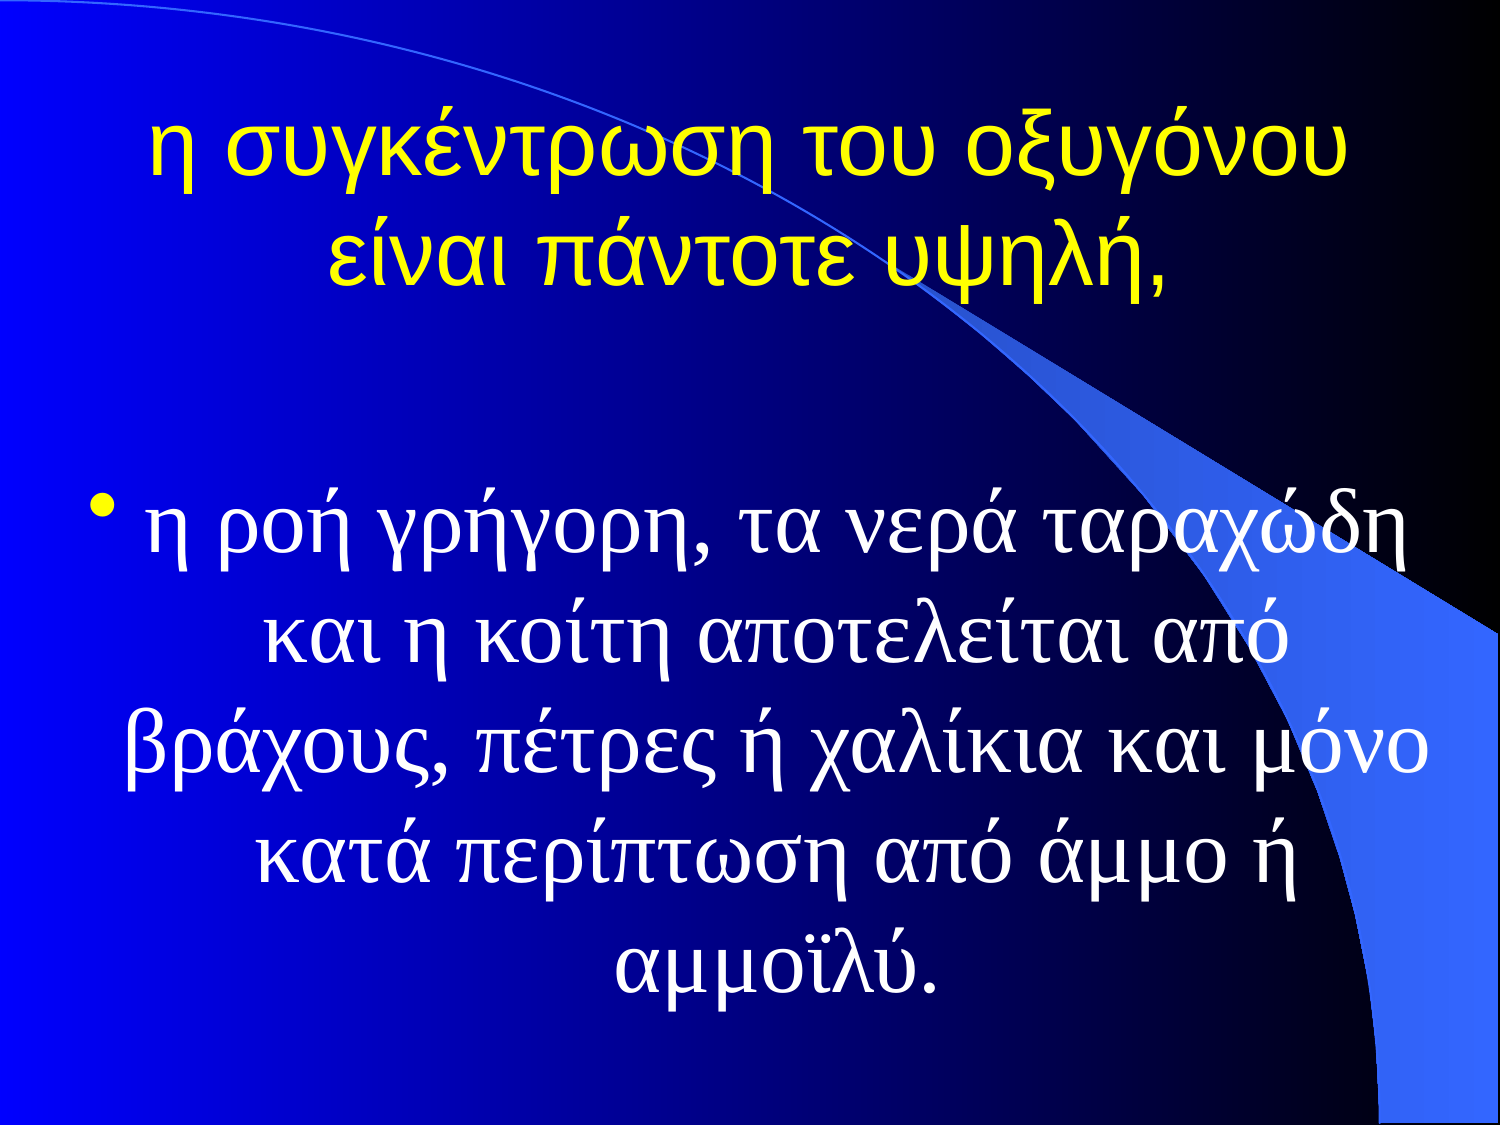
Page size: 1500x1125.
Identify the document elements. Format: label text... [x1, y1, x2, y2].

list η ροή γρήγορη, τα νερά ταραχώδη και η κοίτη αποτελείται από βράχους, πέτρες ή χαλίκια και μόνο κατά περίπτωση από άμμο ή αμμοϊλύ. [29, 324, 1471, 1000]
title η συγκέντρωση του οξυγόνου είναι πάντοτε υψηλή, [112, 99, 1388, 288]
